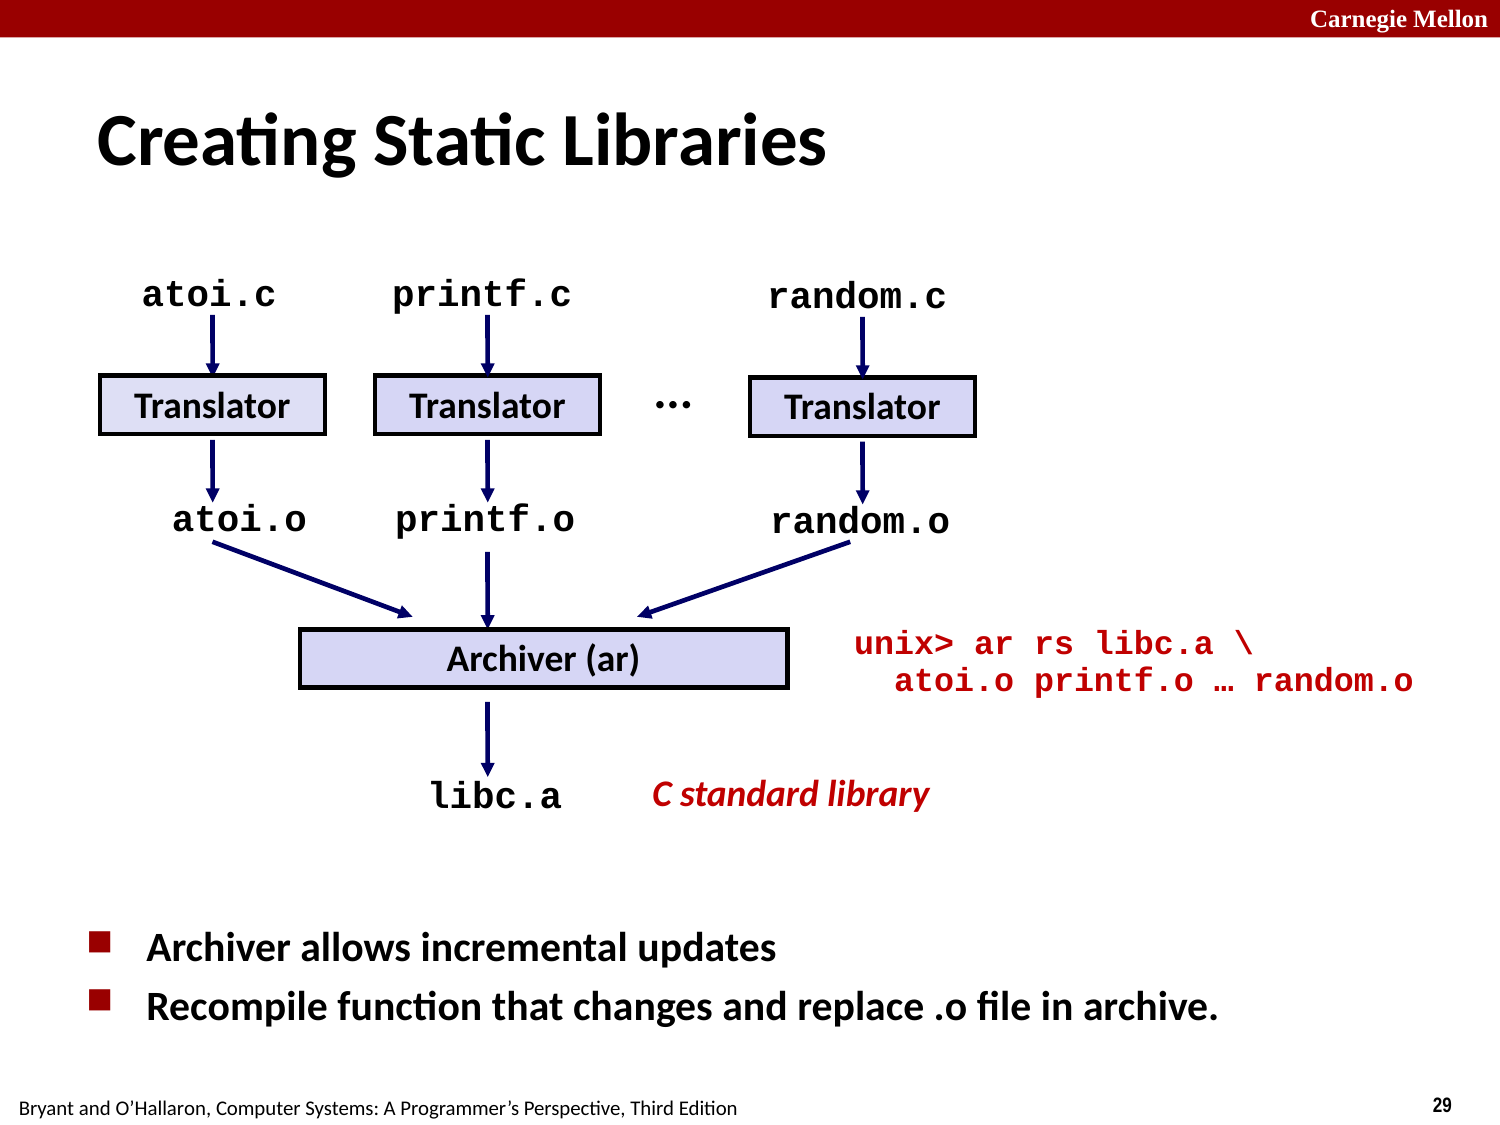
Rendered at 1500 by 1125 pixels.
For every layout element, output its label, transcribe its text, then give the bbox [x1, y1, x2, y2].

text_box printf.c [377, 264, 587, 323]
text_box Archiver allows incremental updates Recompile function that changes and replace .o file in archive. [74, 912, 1438, 1088]
text_box [637, 550, 828, 619]
text_box [856, 316, 869, 380]
text_box Translator [99, 375, 325, 435]
text_box [856, 441, 869, 505]
text_box [481, 701, 494, 777]
text_box [206, 439, 219, 503]
text_box Archiver (ar) [300, 629, 788, 688]
text_box Translator [749, 377, 975, 436]
text_box random.o [755, 491, 966, 550]
text_box [206, 323, 219, 375]
text_box Translator [374, 375, 600, 435]
text_box [481, 551, 494, 629]
text_box ... [638, 354, 709, 429]
title Creating Static Libraries [82, 71, 1500, 201]
text_box [481, 314, 494, 378]
text_box [481, 439, 494, 503]
text_box atoi.o [157, 489, 322, 548]
text_box libc.a [412, 766, 577, 825]
text_box [212, 541, 413, 619]
text_box atoi.c [126, 264, 292, 323]
text_box C standard library [637, 763, 1125, 823]
text_box printf.o [380, 489, 591, 548]
text_box unix> ar rs libc.a \ atoi.o printf.o … random.o [839, 616, 1430, 708]
text_box random.c [752, 266, 962, 325]
